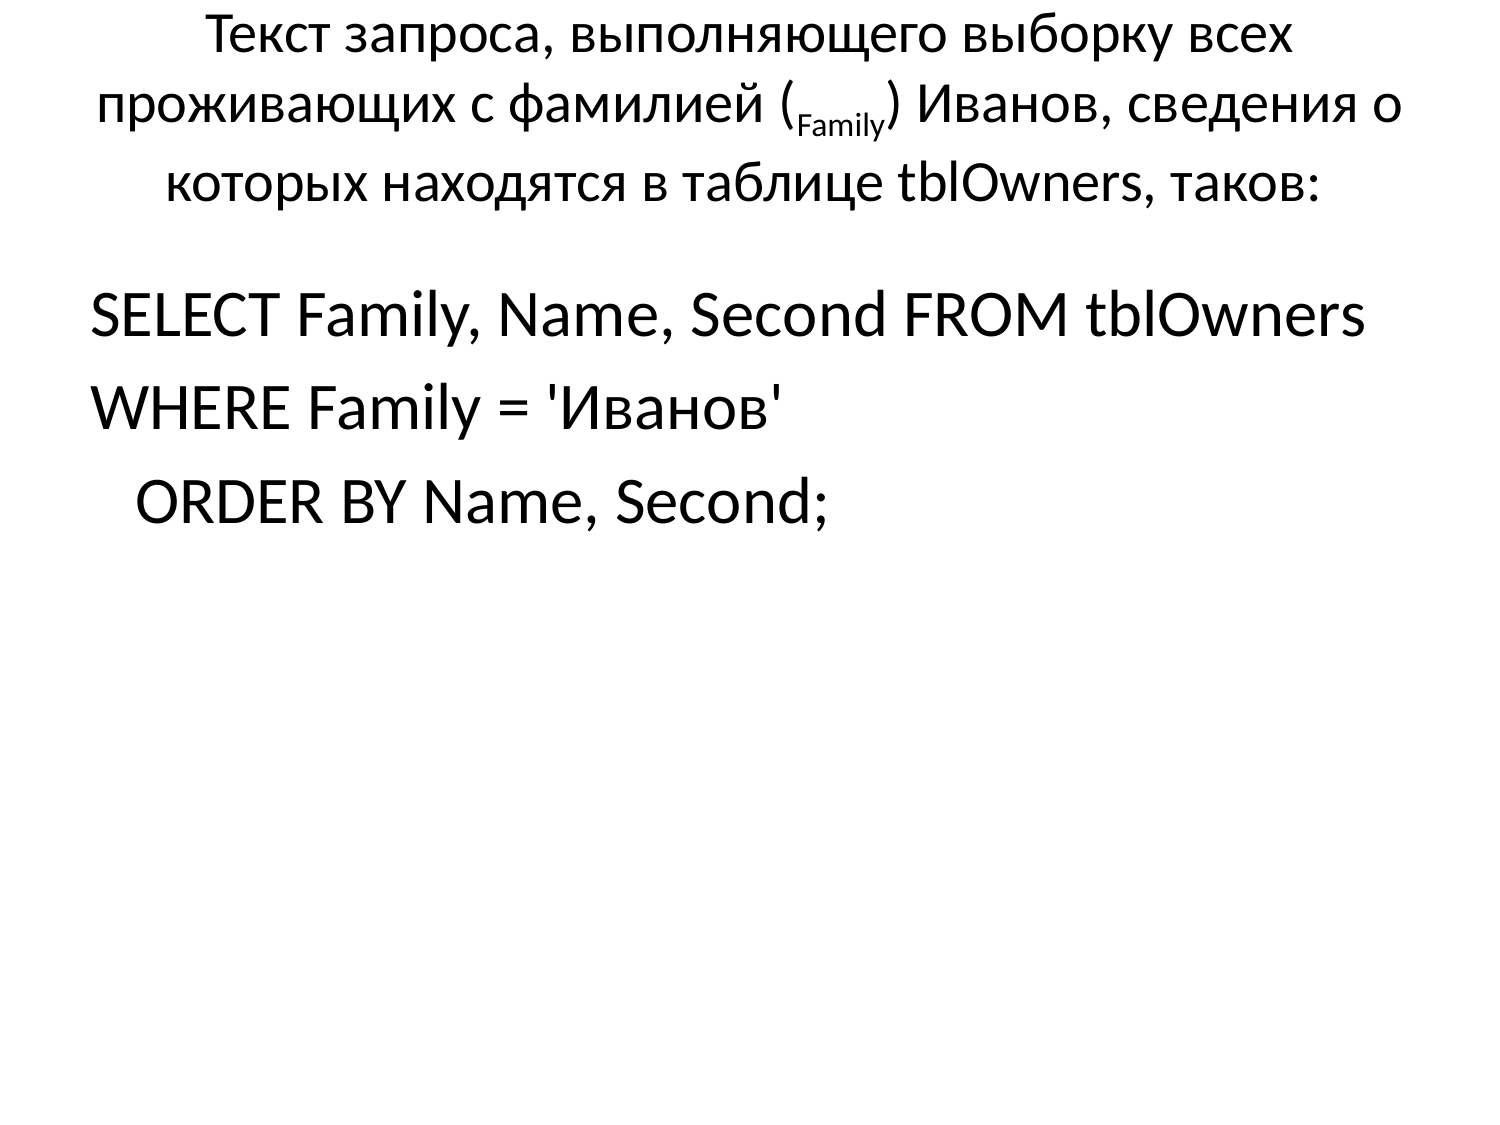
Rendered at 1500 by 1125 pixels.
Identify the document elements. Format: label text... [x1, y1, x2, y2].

list SELECT Family, Name, Second FROM tblOwners WHERE Family = 'Иванов' ORDER BY Name, Second; [75, 262, 1425, 1005]
title Текст запроса, выполняющего выборку всех проживающих с фамилией (Family) Иванов, сведения о которых находятся в таблице tblOwners, таков: [75, 45, 1425, 233]
